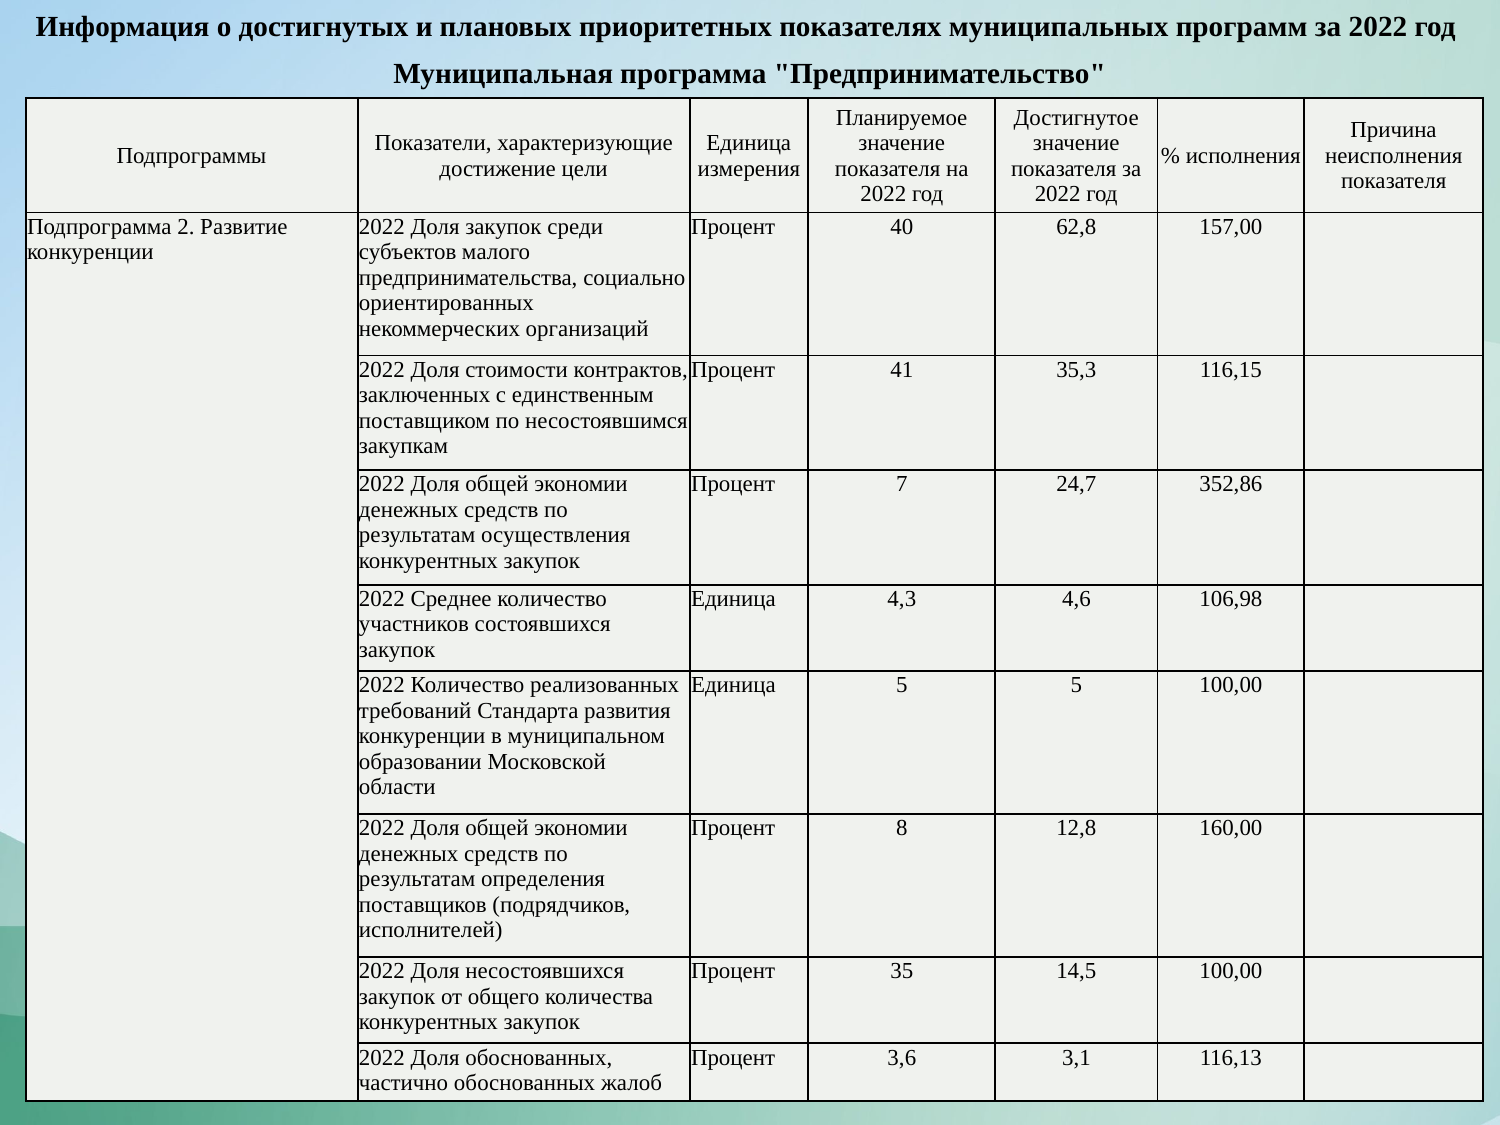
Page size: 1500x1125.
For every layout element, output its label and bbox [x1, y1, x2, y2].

table_cell [809, 1044, 994, 1100]
table_header [809, 99, 994, 212]
table_cell [691, 471, 807, 584]
table_cell [1158, 815, 1303, 956]
table_cell [809, 815, 994, 956]
table_cell [996, 1044, 1157, 1100]
table_cell [691, 586, 807, 670]
table_cell [1305, 672, 1482, 813]
table_cell [691, 815, 807, 956]
table_header [691, 99, 807, 212]
table_cell [1158, 958, 1303, 1042]
table_cell [359, 815, 689, 956]
table_cell [1158, 213, 1303, 355]
table_cell [27, 213, 357, 1100]
table_cell [1305, 356, 1482, 469]
table_cell [1158, 356, 1303, 469]
table_cell [691, 672, 807, 813]
table_header [996, 99, 1157, 212]
table_cell [1305, 1044, 1482, 1100]
table_cell [996, 815, 1157, 956]
table_cell [359, 958, 689, 1042]
table_cell [359, 356, 689, 469]
table_cell [996, 672, 1157, 813]
table_header [27, 99, 357, 212]
table_cell [1158, 471, 1303, 584]
table_cell [809, 471, 994, 584]
table_cell [359, 471, 689, 584]
table_cell [809, 356, 994, 469]
table_cell [359, 586, 689, 670]
table_cell [1305, 213, 1482, 355]
table_cell [359, 1044, 689, 1100]
table_cell [1305, 471, 1482, 584]
table_cell [359, 672, 689, 813]
table_cell [996, 213, 1157, 355]
table_cell [809, 958, 994, 1042]
table_cell [996, 471, 1157, 584]
table_cell [1158, 586, 1303, 670]
table_cell [996, 356, 1157, 469]
table_cell [1158, 672, 1303, 813]
table_cell [996, 958, 1157, 1042]
table_header [1305, 99, 1482, 212]
table_cell [359, 213, 689, 355]
text_box [0, 0, 1500, 98]
table_cell [691, 213, 807, 355]
table_cell [691, 958, 807, 1042]
table_cell [1305, 586, 1482, 670]
table_cell [809, 586, 994, 670]
table_cell [996, 586, 1157, 670]
table_cell [809, 672, 994, 813]
table_header [359, 99, 689, 212]
table_cell [809, 213, 994, 355]
table_cell [1305, 958, 1482, 1042]
table_cell [691, 1044, 807, 1100]
table_header [1158, 99, 1303, 212]
table_cell [691, 356, 807, 469]
table_cell [1158, 1044, 1303, 1100]
table_cell [1305, 815, 1482, 956]
picture [0, 98, 1500, 1125]
